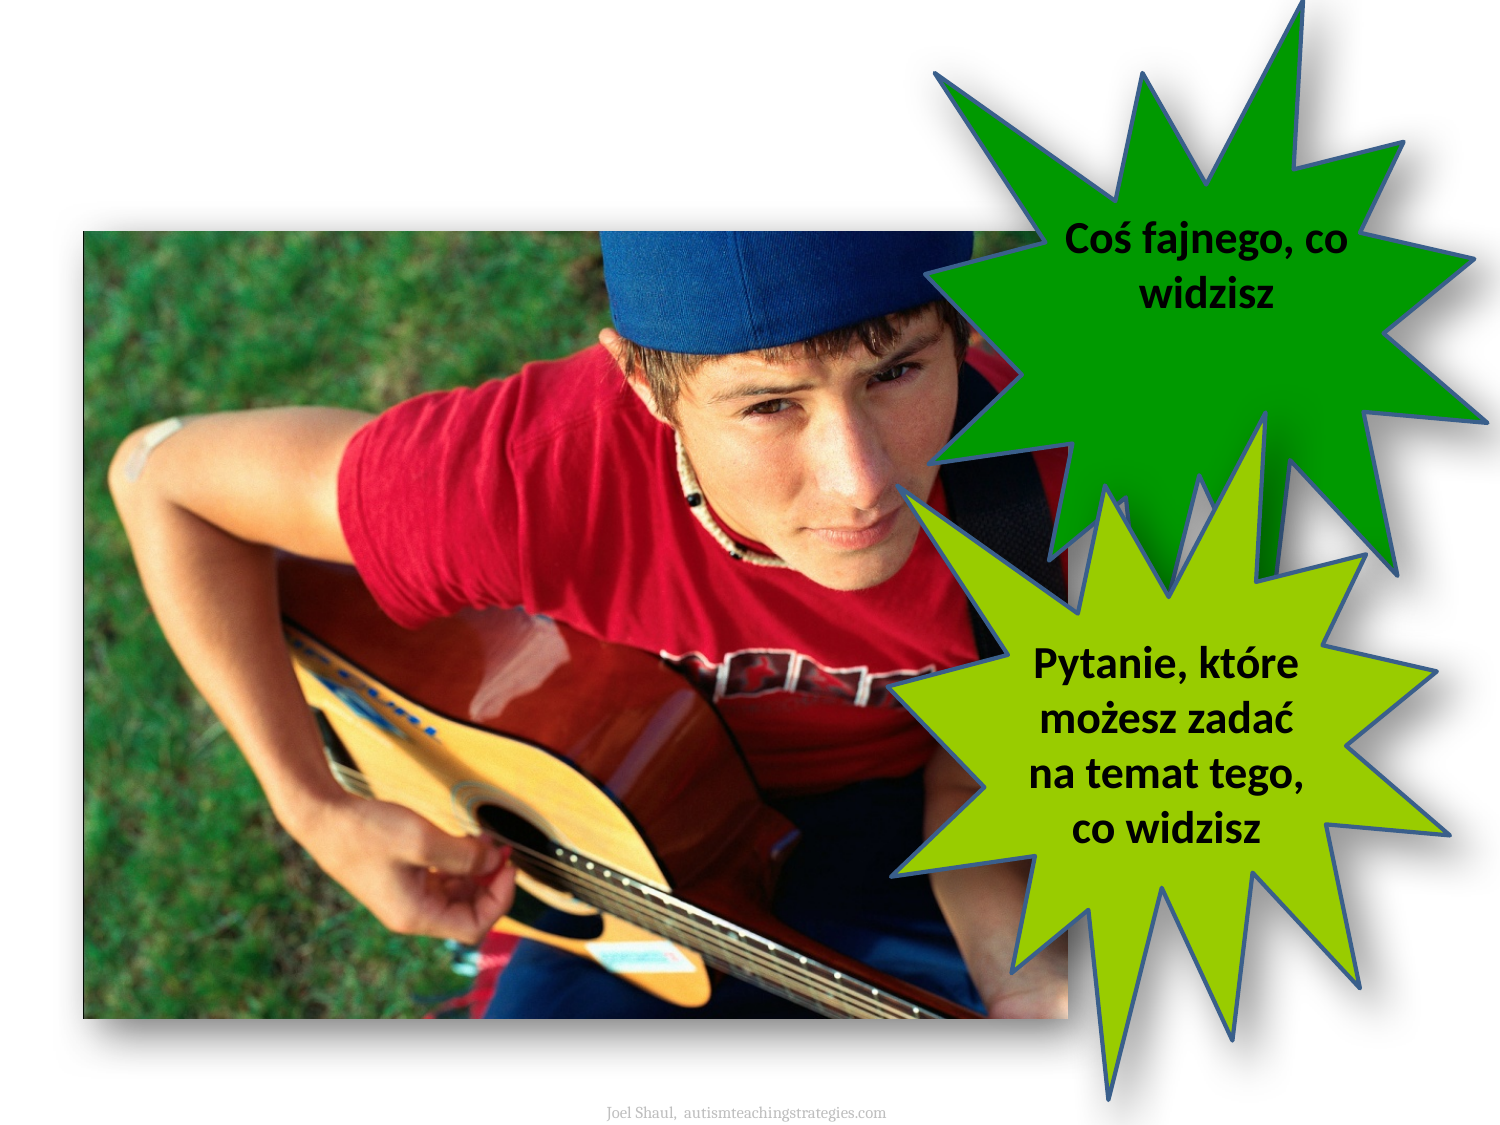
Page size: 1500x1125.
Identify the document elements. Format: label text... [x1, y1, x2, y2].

text_box Joel Shaul, autismteachingstrategies.com [575, 1098, 920, 1124]
picture [82, 230, 924, 1019]
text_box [887, 412, 1451, 1101]
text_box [924, 0, 1488, 688]
